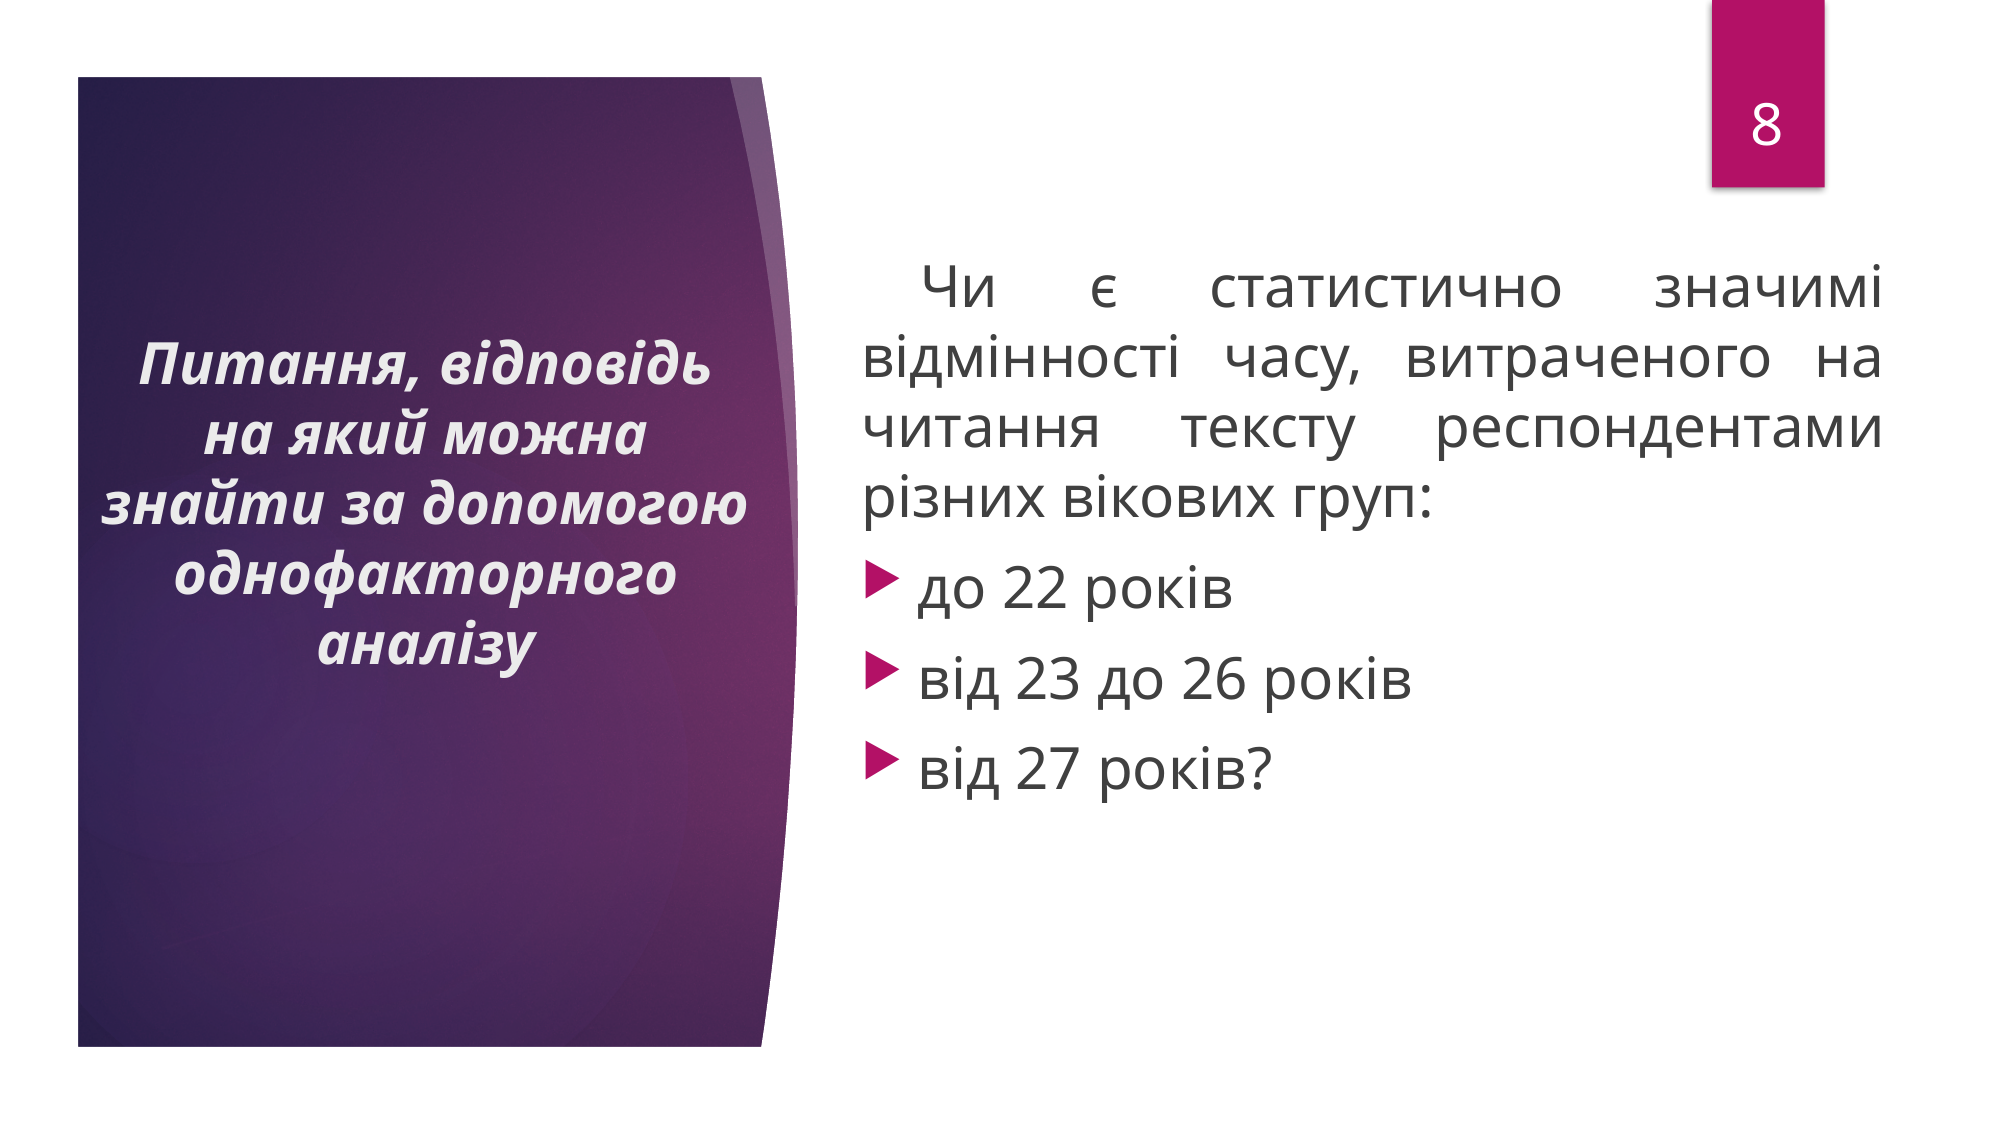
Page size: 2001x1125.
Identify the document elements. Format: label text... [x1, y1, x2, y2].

list Чи є статистично значимі відмінності часу, витраченого на читання тексту респондентами різних вікових груп: до 22 років від 23 до 26 років від 27 років? [846, 228, 1900, 979]
title Питання, відповідь на який можна знайти за допомогою однофакторного аналізу [82, 282, 769, 684]
slide_number 8 [1698, 48, 1836, 175]
